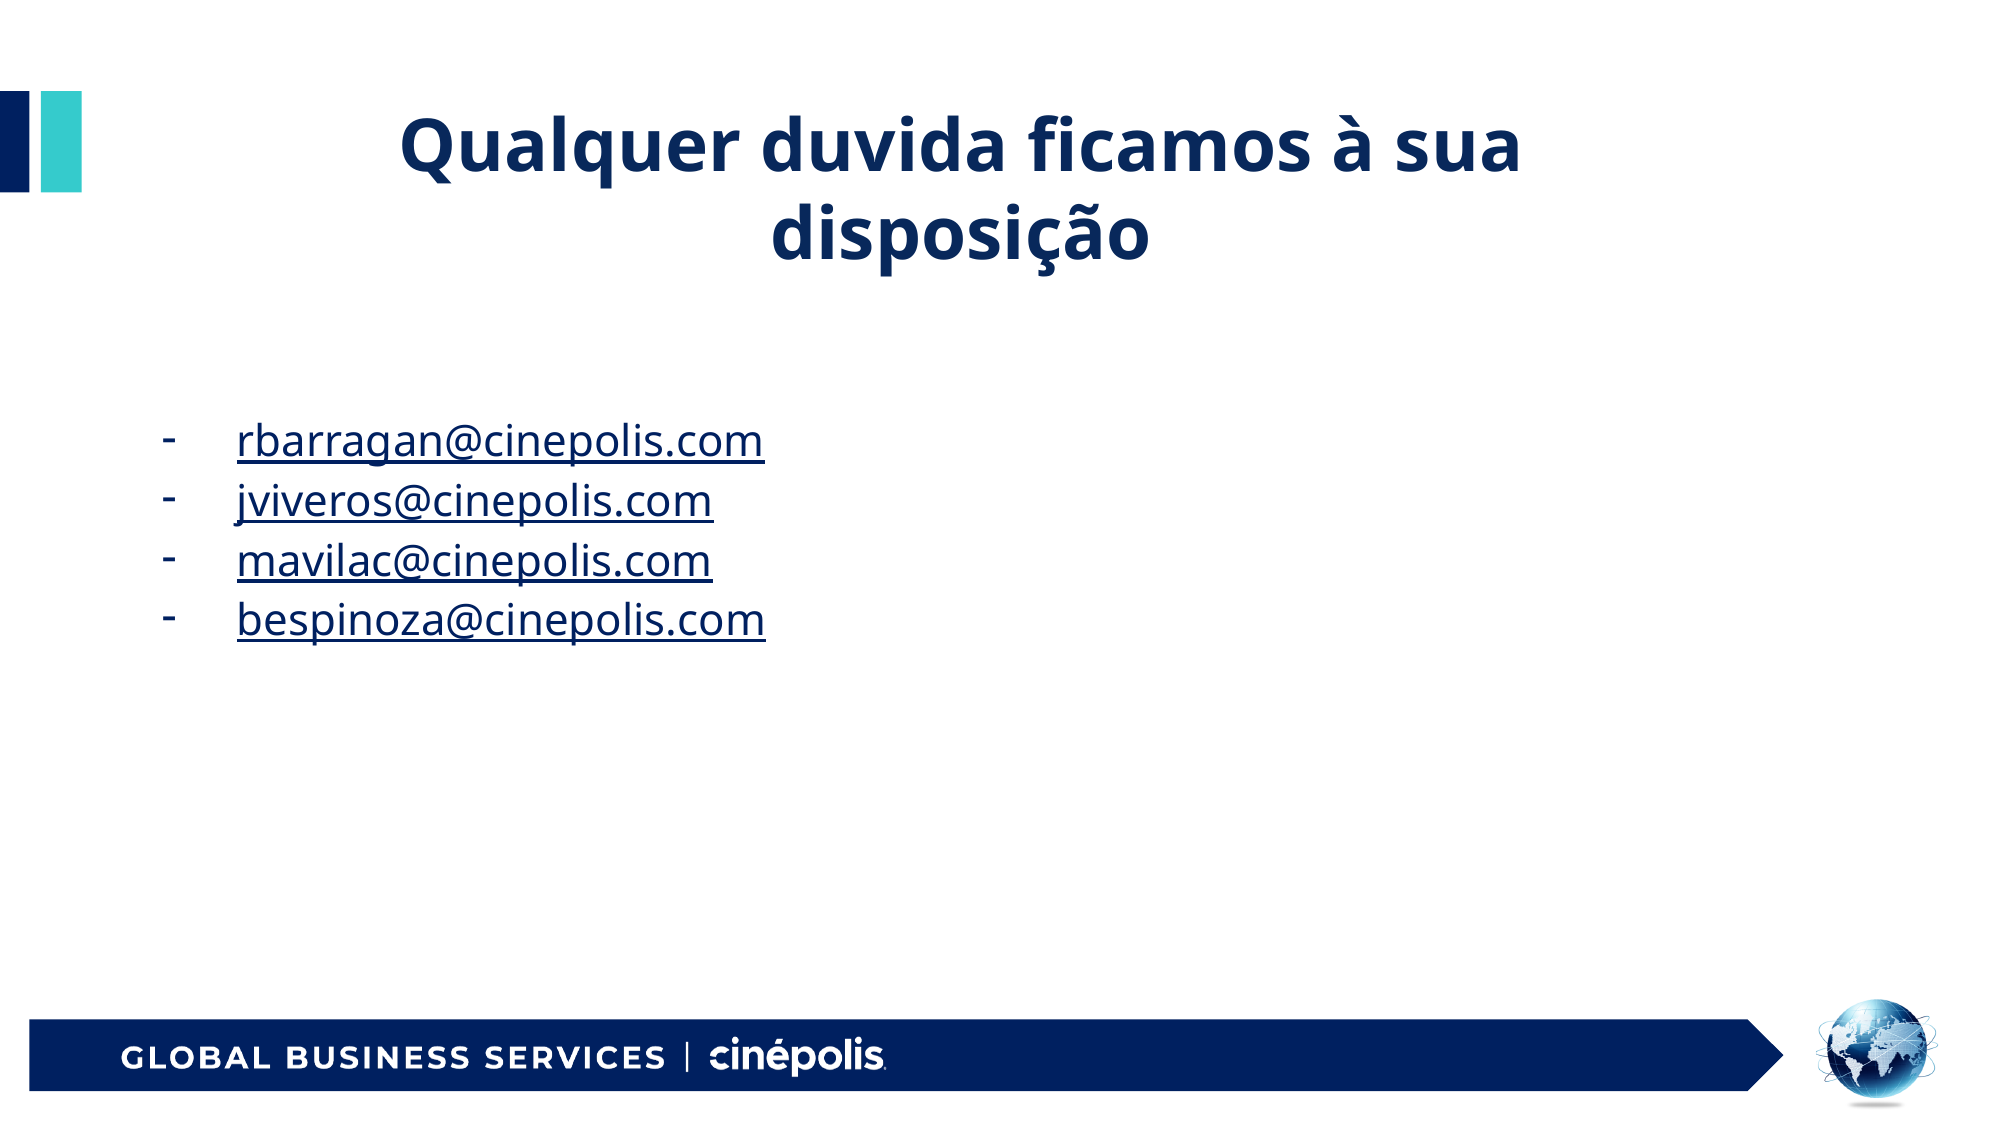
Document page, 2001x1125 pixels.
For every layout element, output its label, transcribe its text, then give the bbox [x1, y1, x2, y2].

text_box rbarragan@cinepolis.com jviveros@cinepolis.com mavilac@cinepolis.com bespinoza@cinepolis.com [147, 405, 1643, 834]
picture [1815, 986, 1943, 1116]
text_box Qualquer duvida ficamos à sua disposição [213, 91, 1710, 282]
